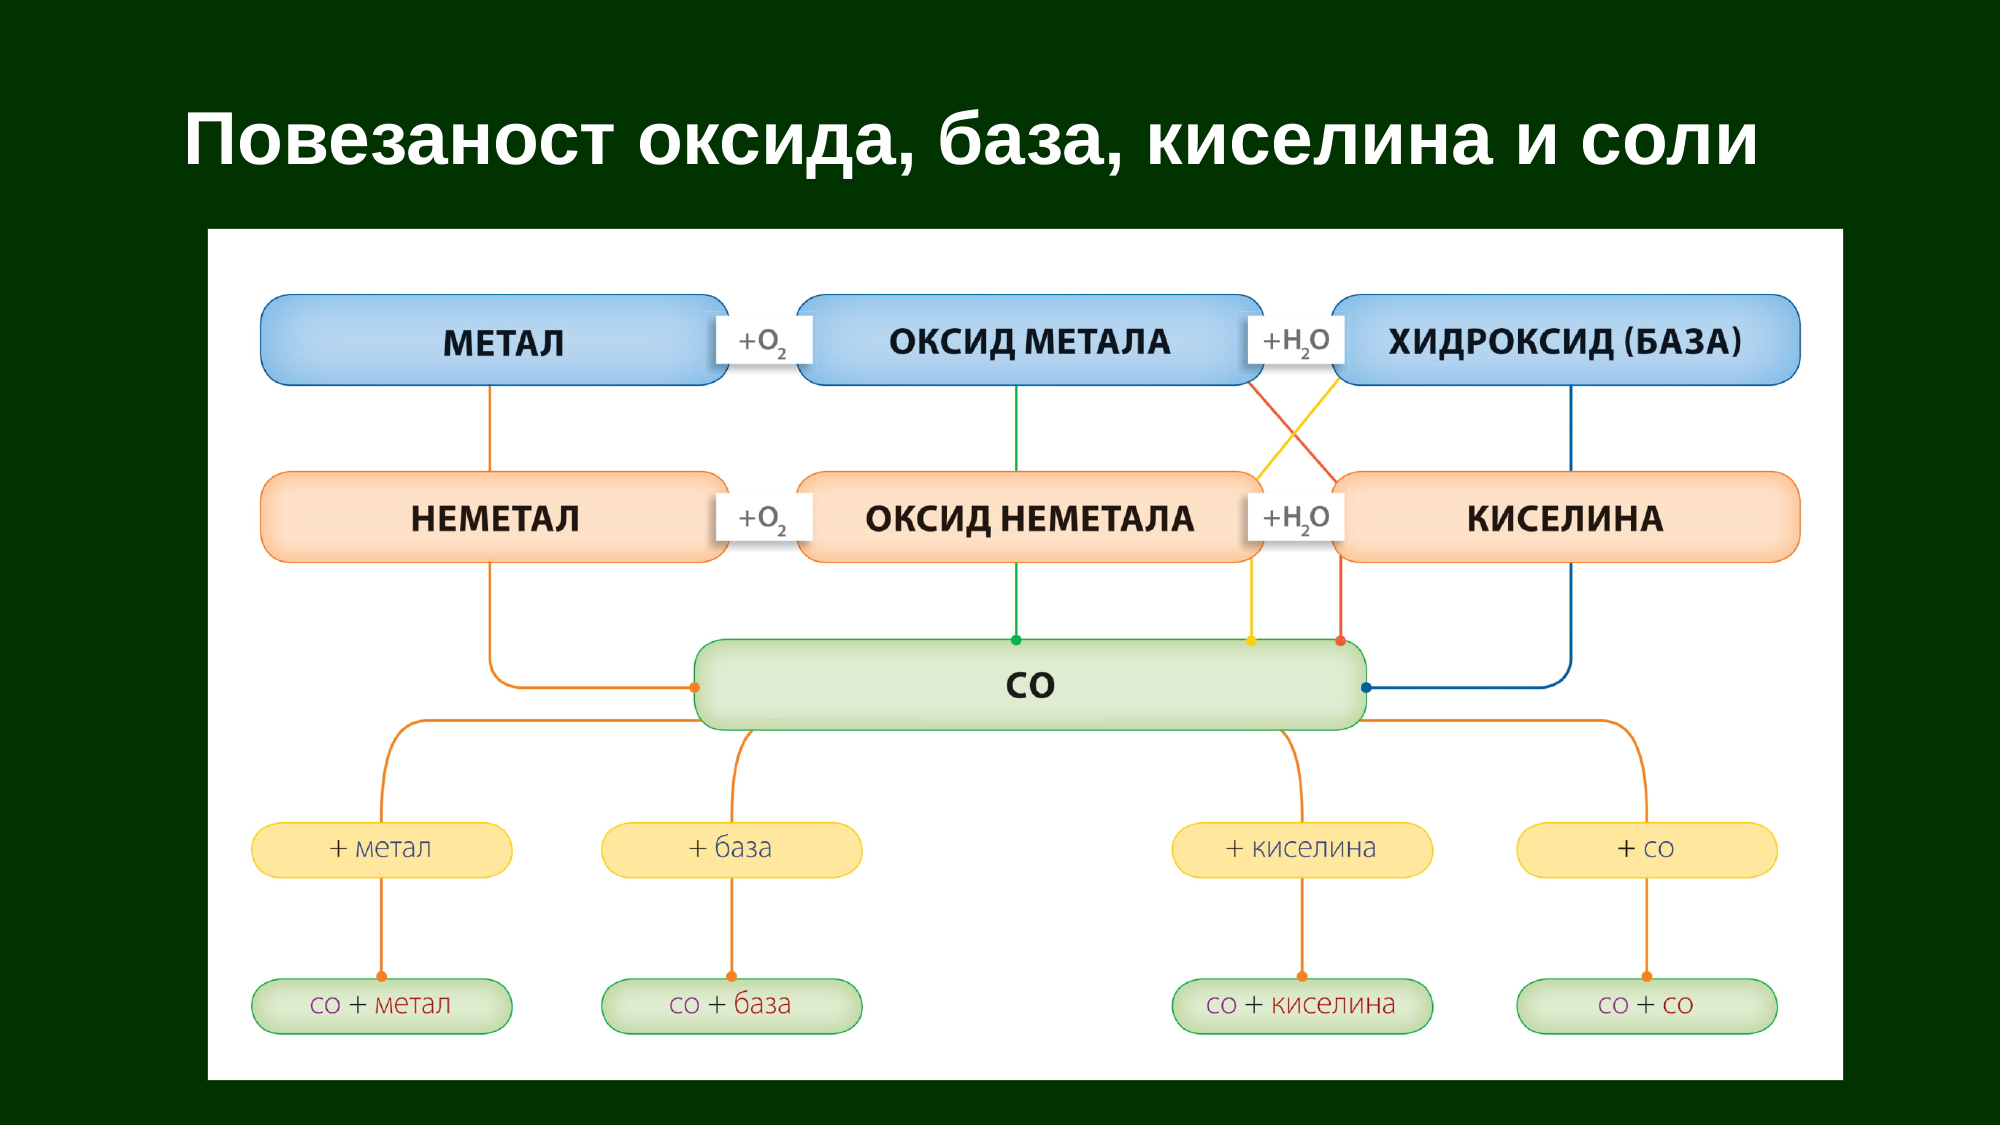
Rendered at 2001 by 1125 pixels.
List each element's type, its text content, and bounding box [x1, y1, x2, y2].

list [207, 228, 1844, 1081]
title Повезаност оксида, база, киселина и соли [169, 31, 1887, 249]
